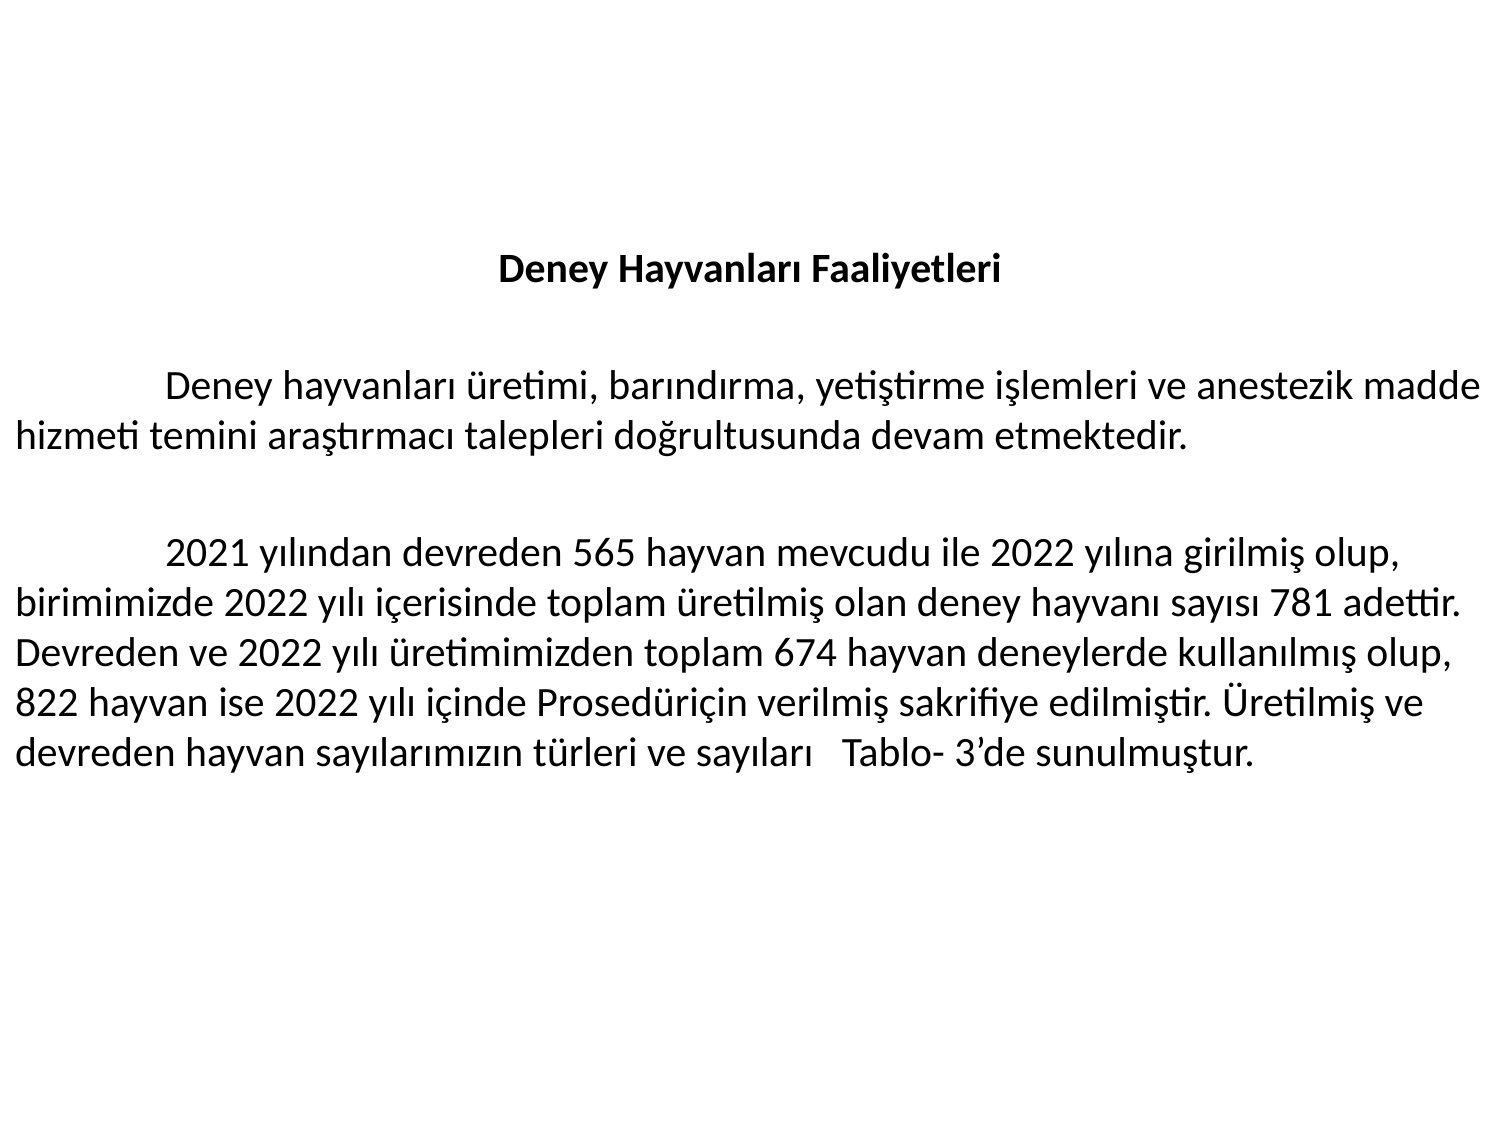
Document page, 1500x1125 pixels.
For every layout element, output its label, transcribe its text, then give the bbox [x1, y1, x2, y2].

subtitle Deney Hayvanları Faaliyetleri Deney hayvanları üretimi, barındırma, yetiştirme işlemleri ve anestezik madde hizmeti temini araştırmacı talepleri doğrultusunda devam etmektedir. 2021 yılından devreden 565 hayvan mevcudu ile 2022 yılına girilmiş olup, birimimizde 2022 yılı içerisinde toplam üretilmiş olan deney hayvanı sayısı 781 adettir. Devreden ve 2022 yılı üretimimizden toplam 674 hayvan deneylerde kullanılmış olup, 822 hayvan ise 2022 yılı içinde Prosedüriçin verilmiş sakrifiye edilmiştir. Üretilmiş ve devreden hayvan sayılarımızın türleri ve sayıları Tablo- 3’de sunulmuştur. [0, 0, 1500, 1125]
